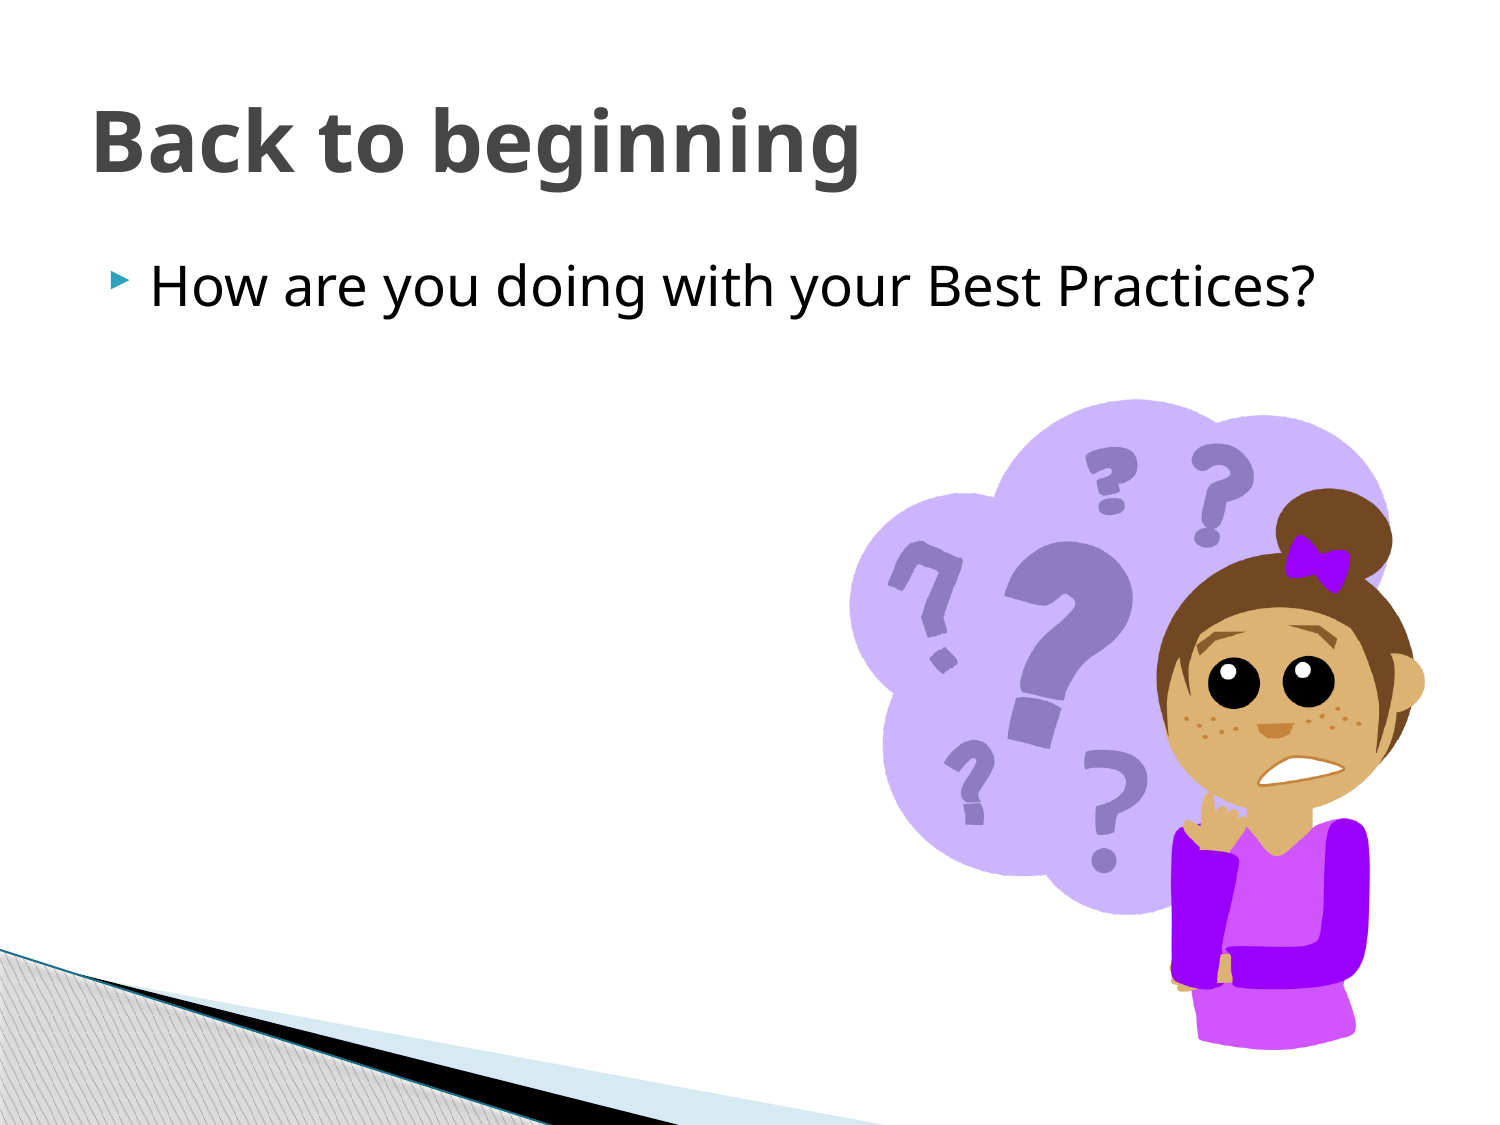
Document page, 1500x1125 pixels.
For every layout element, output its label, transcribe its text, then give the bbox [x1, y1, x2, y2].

picture [849, 399, 1425, 1051]
title Back to beginning [75, 45, 1425, 233]
list How are you doing with your Best Practices? [75, 243, 1425, 986]
